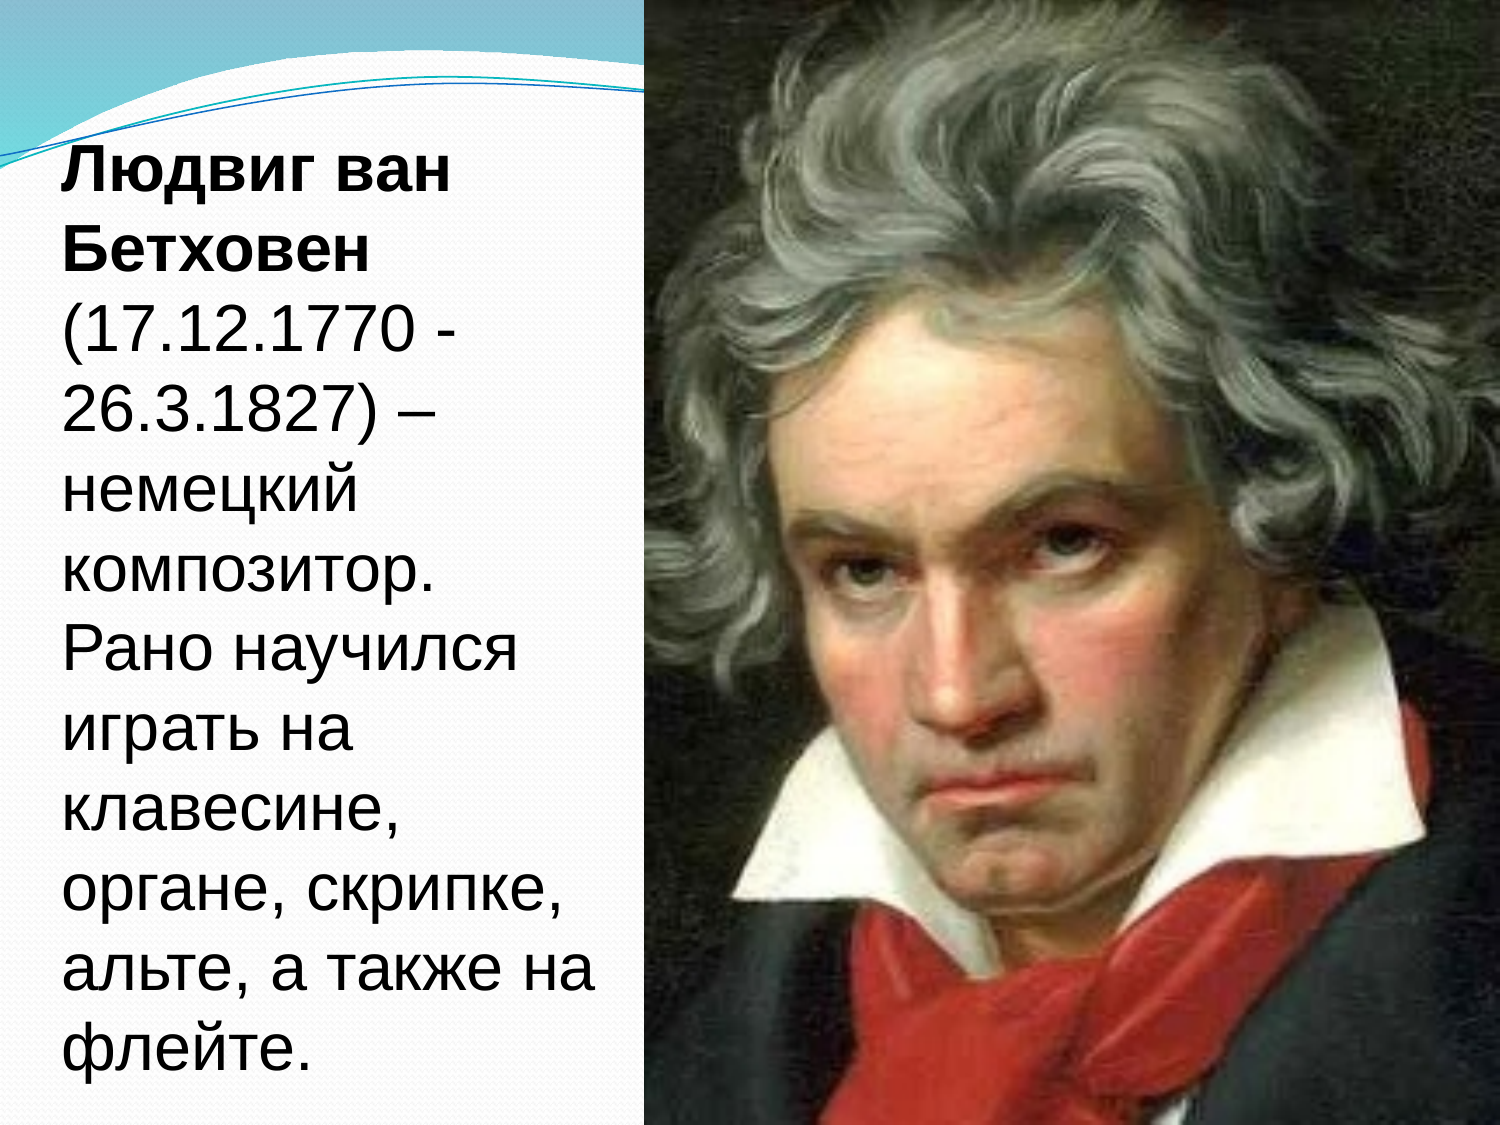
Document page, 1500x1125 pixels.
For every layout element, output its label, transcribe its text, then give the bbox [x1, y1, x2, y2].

text_box Людвиг ван Бетховен (17.12.1770 - 26.3.1827) – немецкий композитор. Рано научился играть на клавесине, органе, скрипке, альте, а также на флейте. [46, 117, 637, 1092]
picture [644, 0, 1500, 1125]
